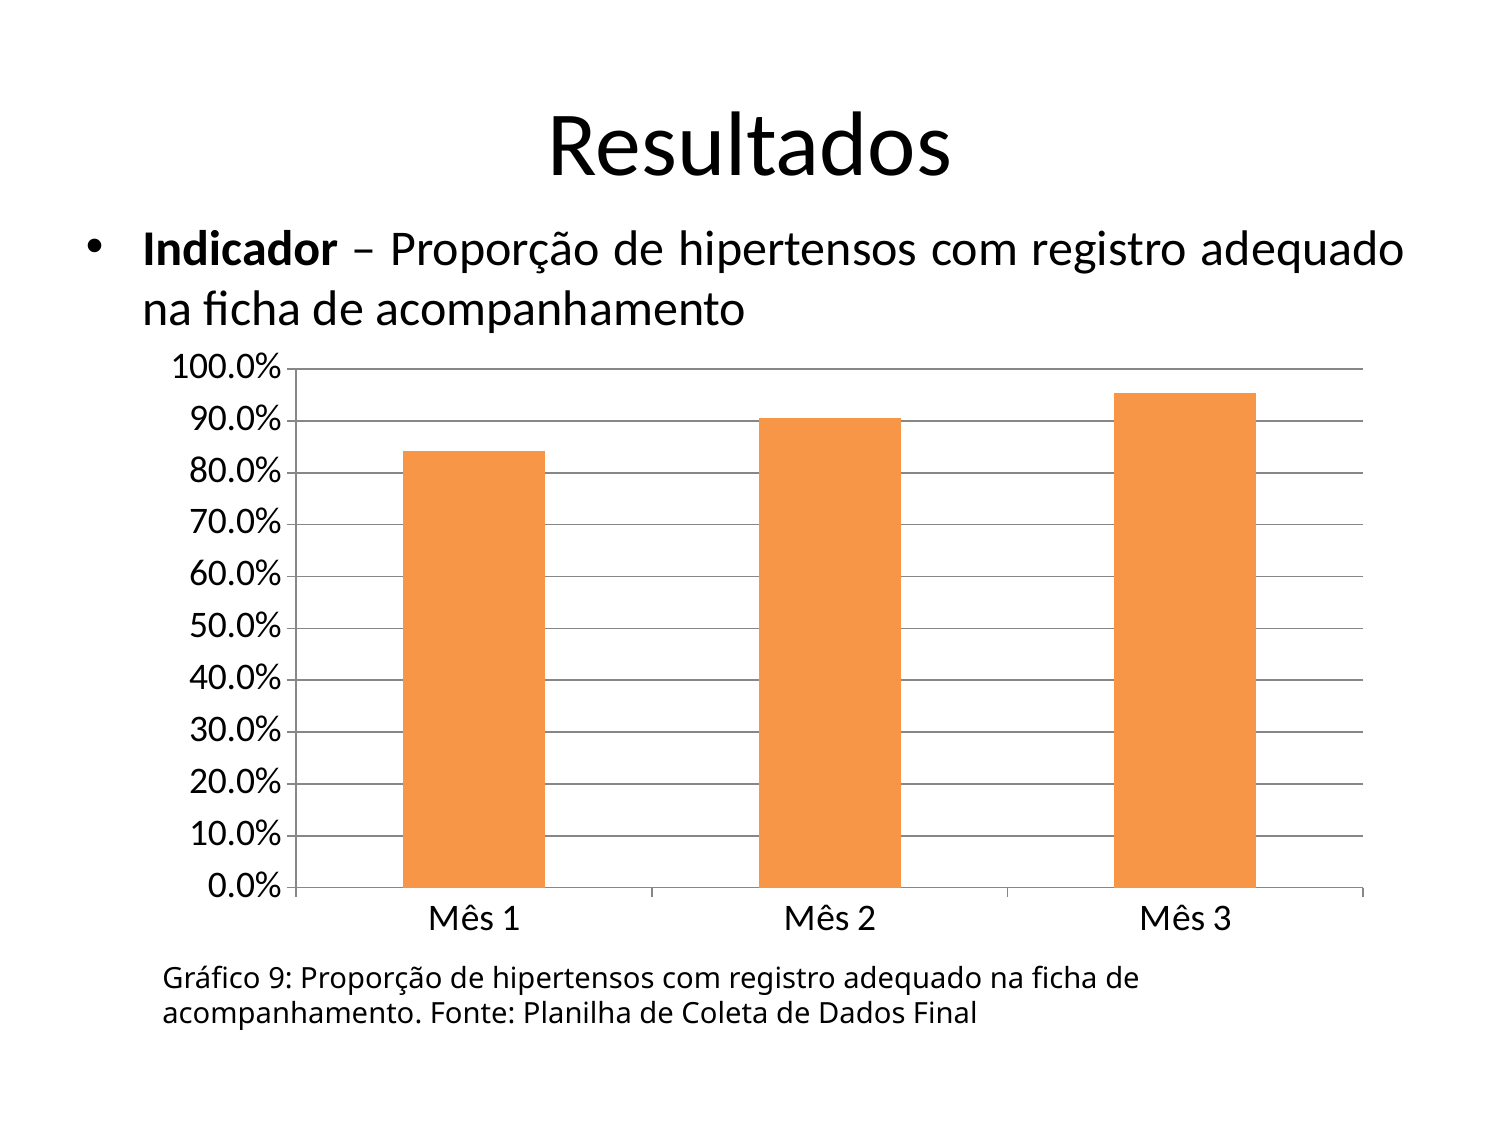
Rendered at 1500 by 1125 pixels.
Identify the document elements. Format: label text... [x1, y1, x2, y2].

text_box Gráfico 9: Proporção de hipertensos com registro adequado na ficha de acompanhamento. Fonte: Planilha de Coleta de Dados Final [147, 960, 1365, 1037]
list Indicador – Proporção de hipertensos com registro adequado na ficha de acompanhamento [70, 208, 1421, 951]
chart [145, 337, 1389, 953]
title Resultados [75, 45, 1425, 233]
